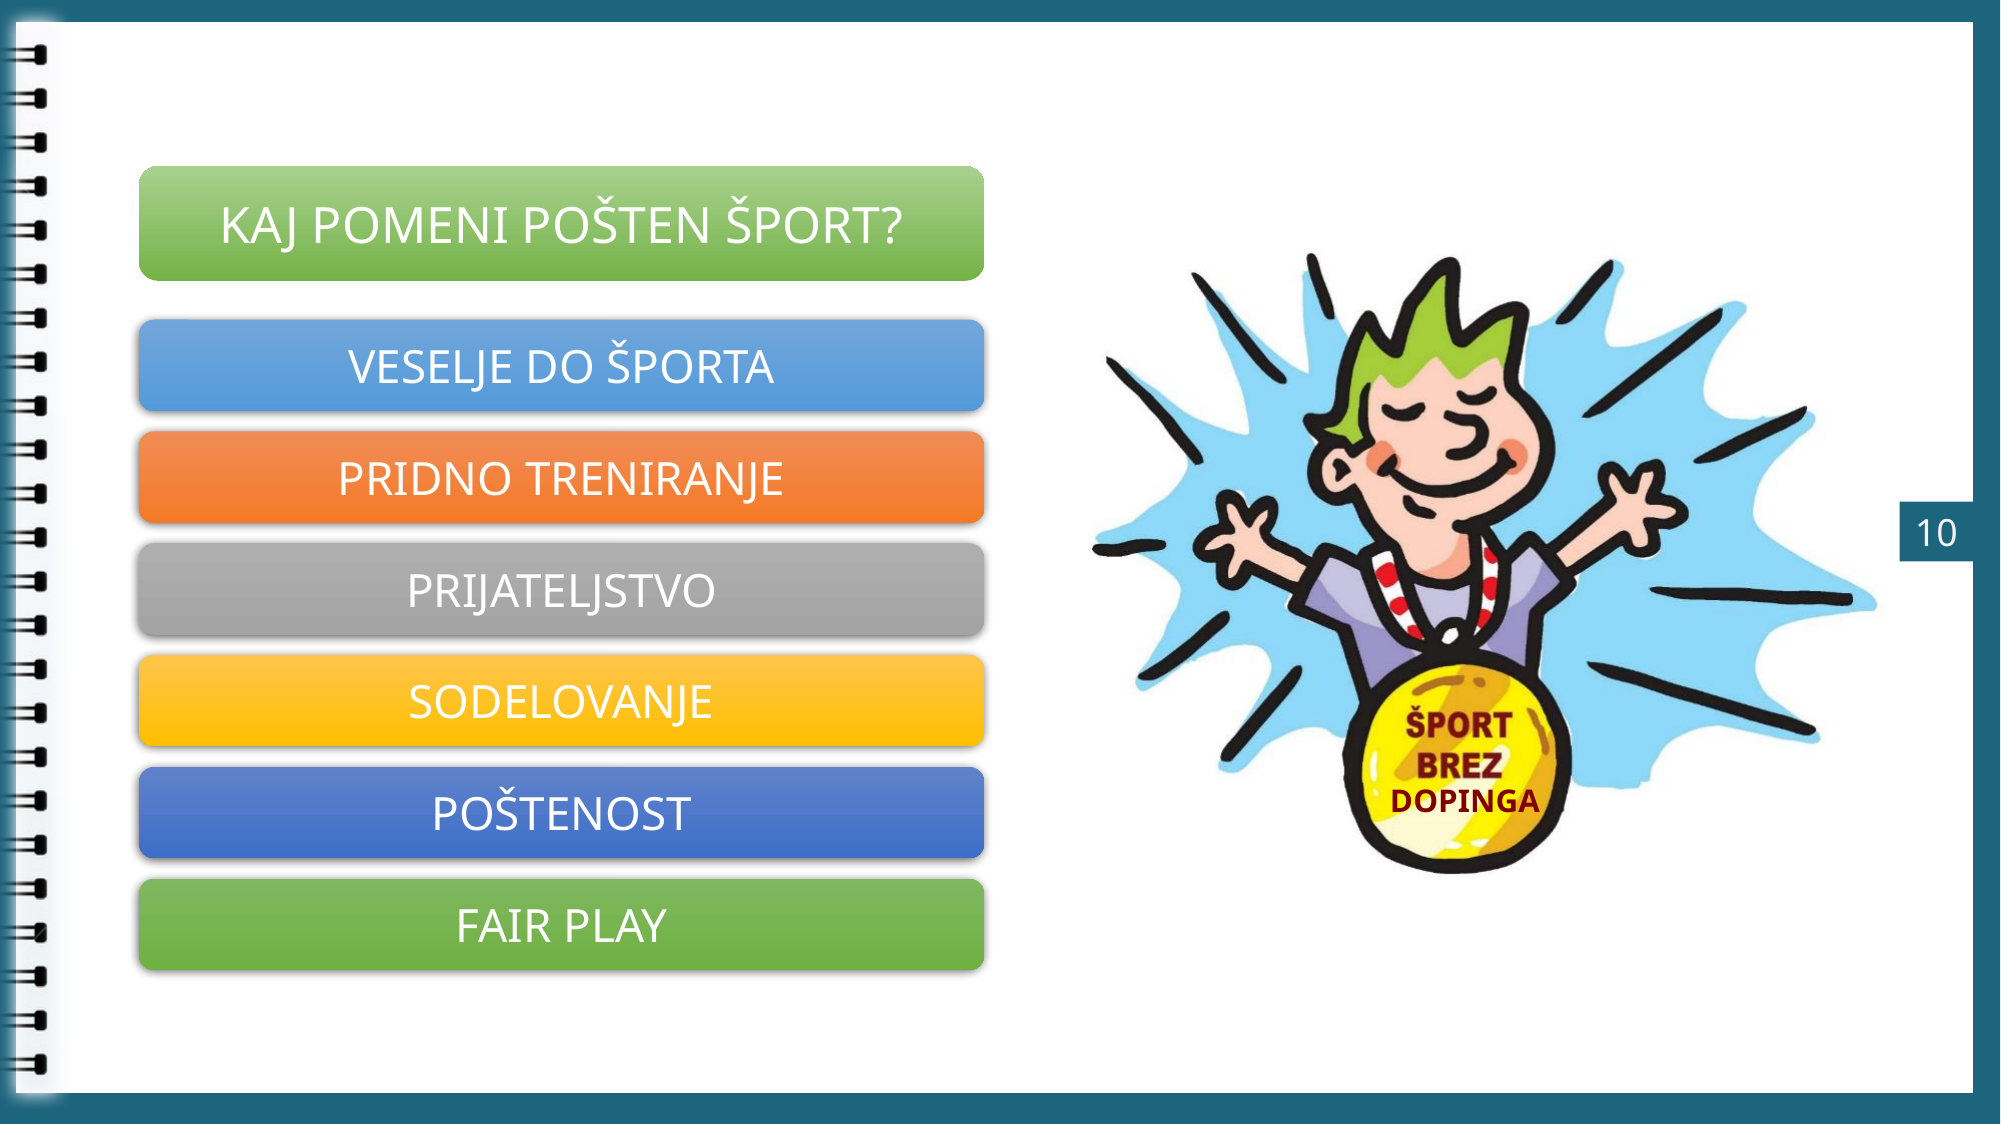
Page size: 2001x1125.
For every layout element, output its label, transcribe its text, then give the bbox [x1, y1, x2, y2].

text_box SODELOVANJE [138, 654, 985, 747]
text_box FAIR PLAY [138, 878, 985, 970]
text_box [1041, 213, 1889, 911]
text_box POŠTENOST [138, 766, 985, 859]
picture [0, 20, 49, 1095]
text_box PRIJATELJSTVO [138, 543, 985, 635]
text_box KAJ POMENI POŠTEN ŠPORT? [139, 166, 985, 281]
text_box PRIDNO TRENIRANJE [138, 431, 985, 523]
text_box 10 [1899, 501, 1974, 562]
text_box VESELJE DO ŠPORTA [138, 319, 985, 411]
